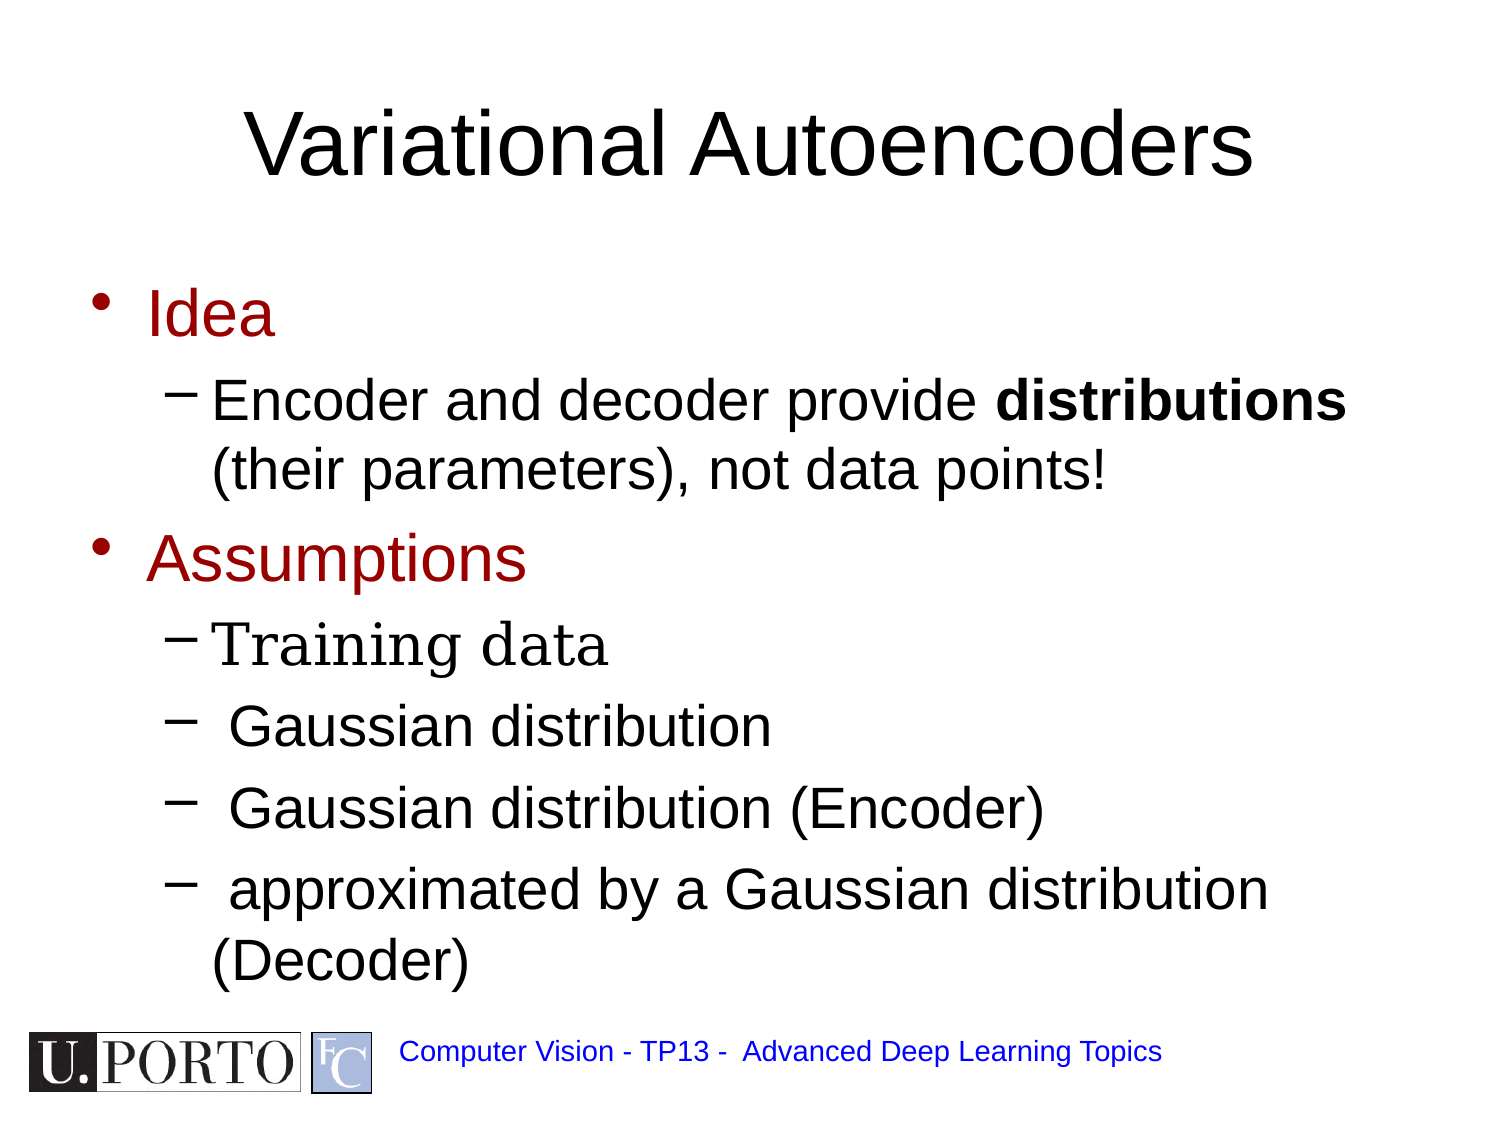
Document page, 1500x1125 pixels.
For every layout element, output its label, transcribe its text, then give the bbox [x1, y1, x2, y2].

picture [29, 1032, 301, 1092]
picture [313, 1033, 371, 1092]
title Variational Autoencoders [75, 45, 1425, 233]
footer Computer Vision - TP13 - Advanced Deep Learning Topics [383, 1024, 1306, 1103]
